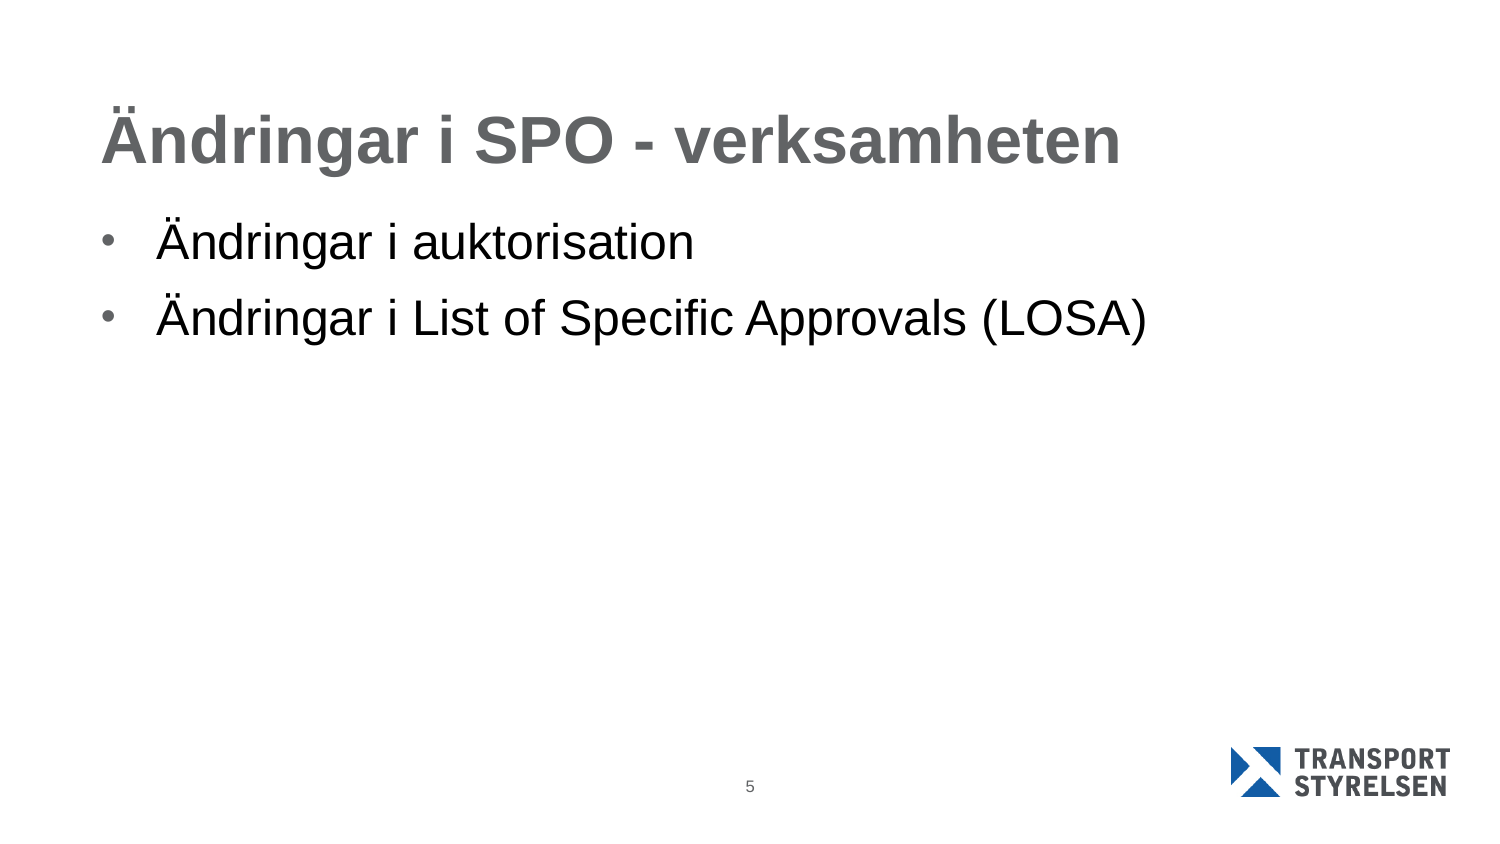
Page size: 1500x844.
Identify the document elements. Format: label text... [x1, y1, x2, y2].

list Ändringar i auktorisation Ändringar i List of Specific Approvals (LOSA) [85, 196, 1417, 704]
picture [1231, 747, 1450, 797]
slide_number 5 [643, 775, 858, 796]
title Ändringar i SPO - verksamheten [85, 89, 1417, 182]
